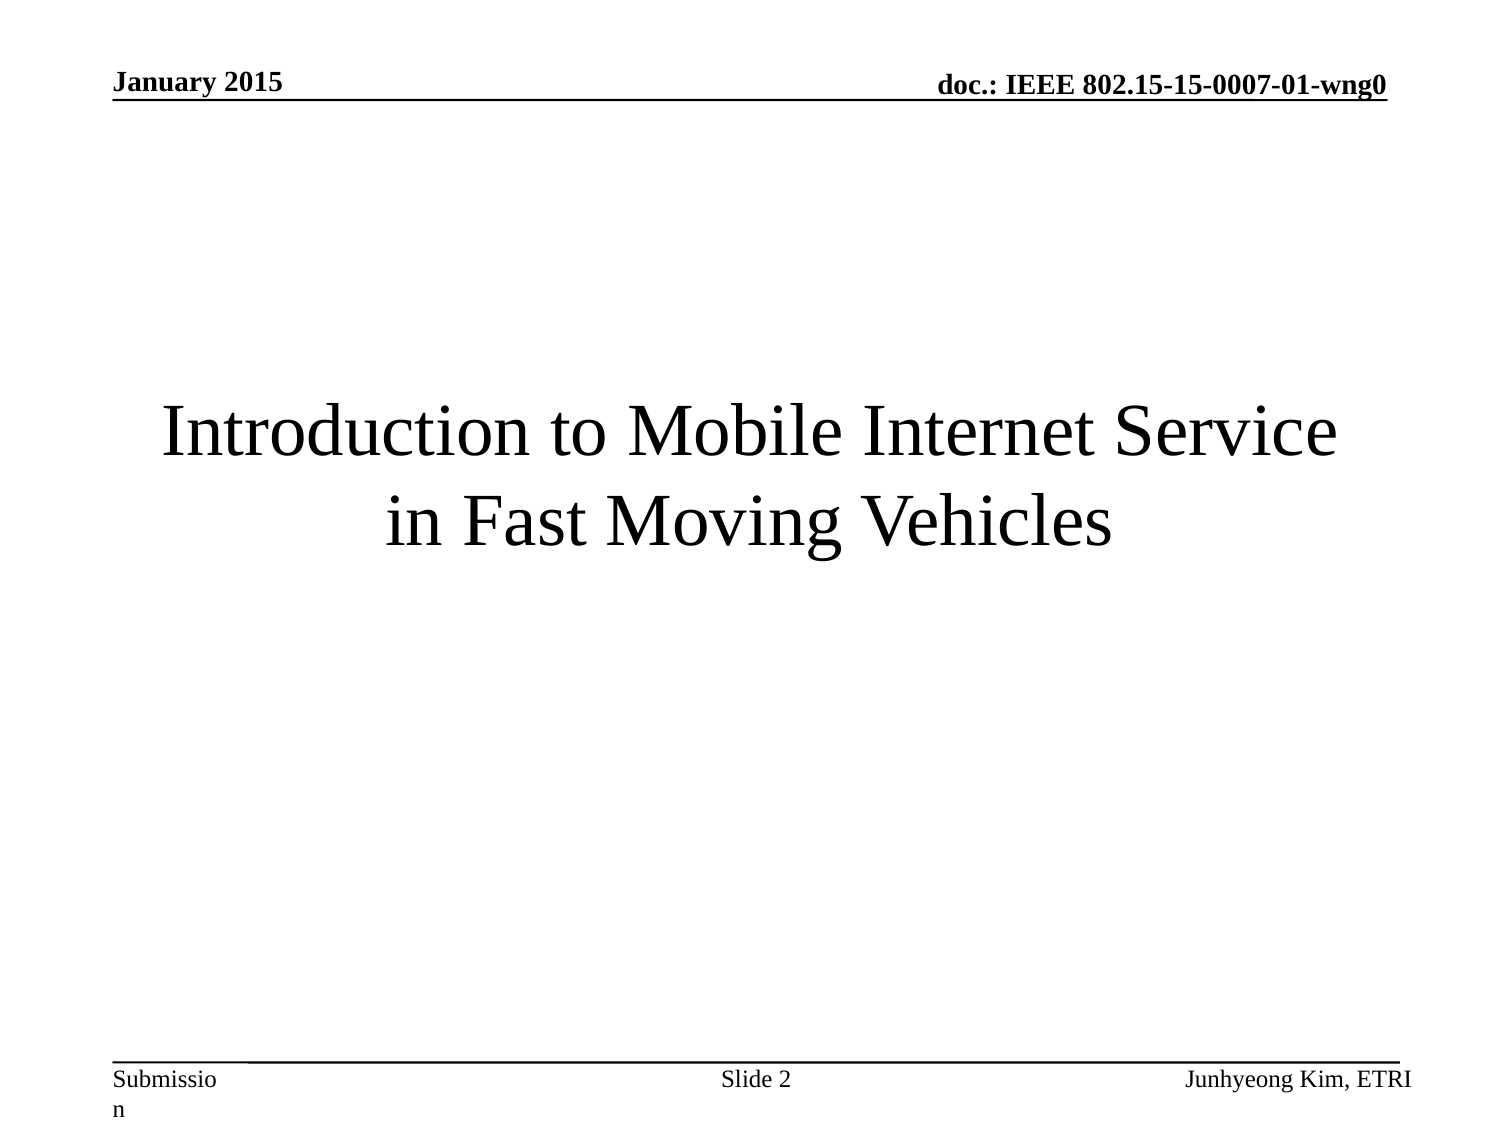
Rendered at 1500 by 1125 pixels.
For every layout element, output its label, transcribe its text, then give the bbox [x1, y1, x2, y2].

title Introduction to Mobile Internet Service in Fast Moving Vehicles [112, 349, 1388, 591]
slide_number Slide 2 [712, 1062, 800, 1093]
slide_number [112, 62, 375, 98]
footer Junhyeong Kim, ETRI [900, 1062, 1413, 1093]
